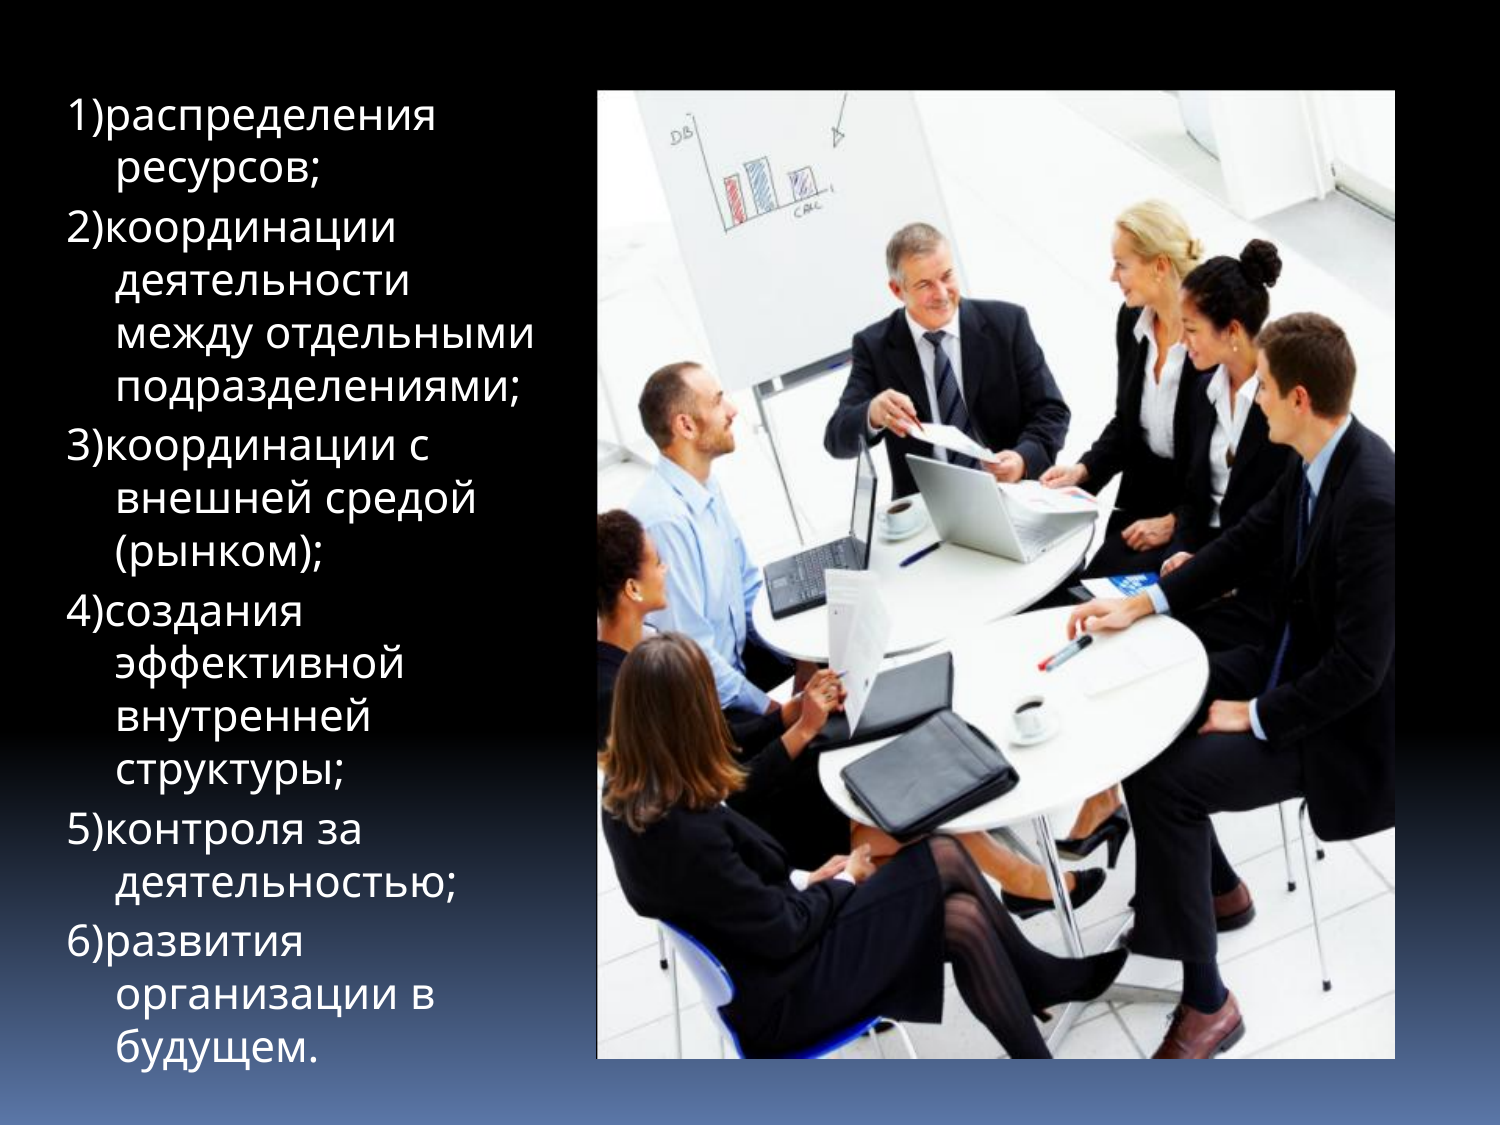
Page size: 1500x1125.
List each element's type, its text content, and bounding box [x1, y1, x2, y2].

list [595, 89, 1395, 1059]
list 1)распределения ресурсов; 2)координации деятельности между отдельными подразделениями; 3)координации с внешней средой (рынком); 4)создания эффективной внутренней структуры; 5)контроля за деятельностью; 6)развития организации в будущем. [41, 30, 568, 1086]
